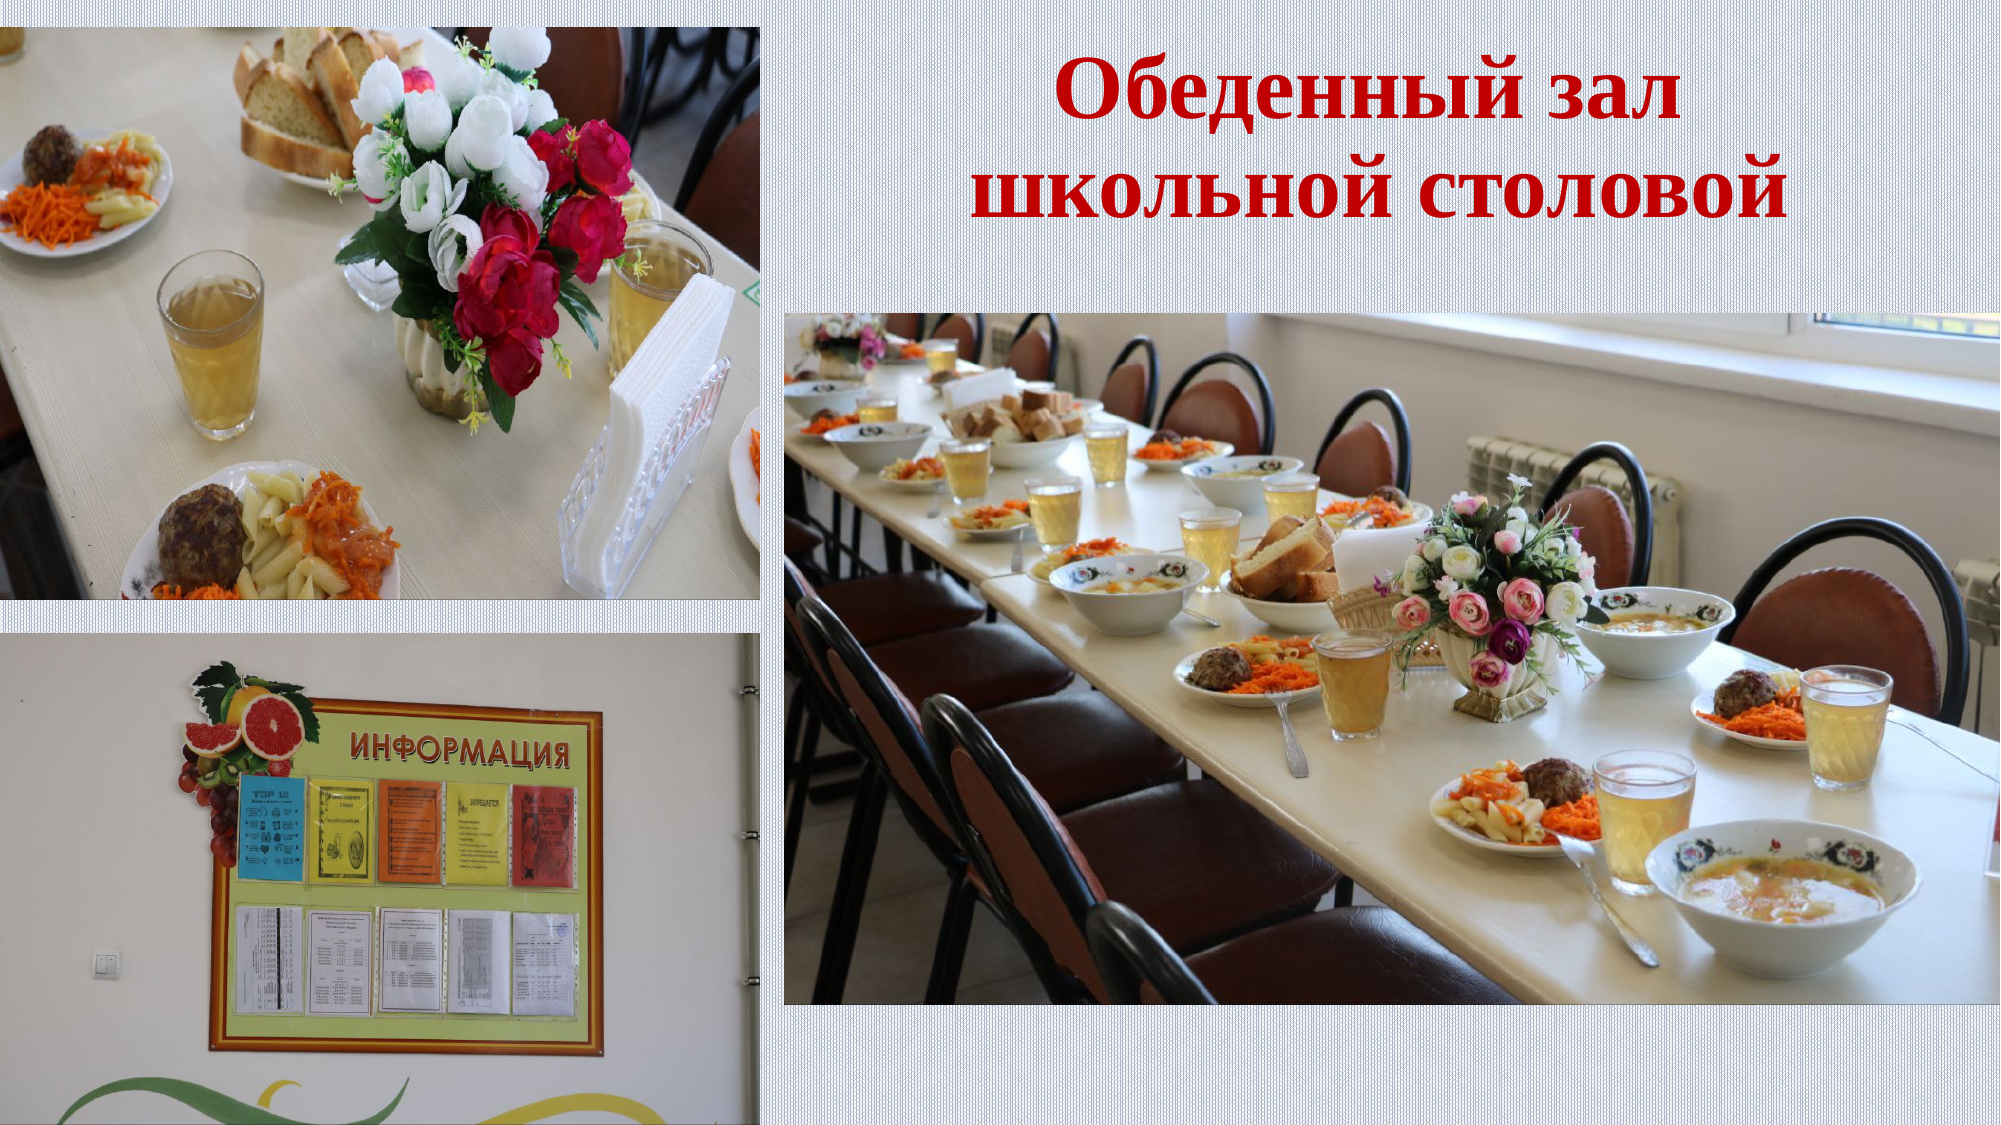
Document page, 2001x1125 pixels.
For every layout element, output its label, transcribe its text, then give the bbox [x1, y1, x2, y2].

title Обеденный зал школьной столовой [759, 0, 2000, 278]
picture [784, 313, 2000, 1005]
picture [0, 27, 760, 600]
picture [0, 633, 760, 1125]
